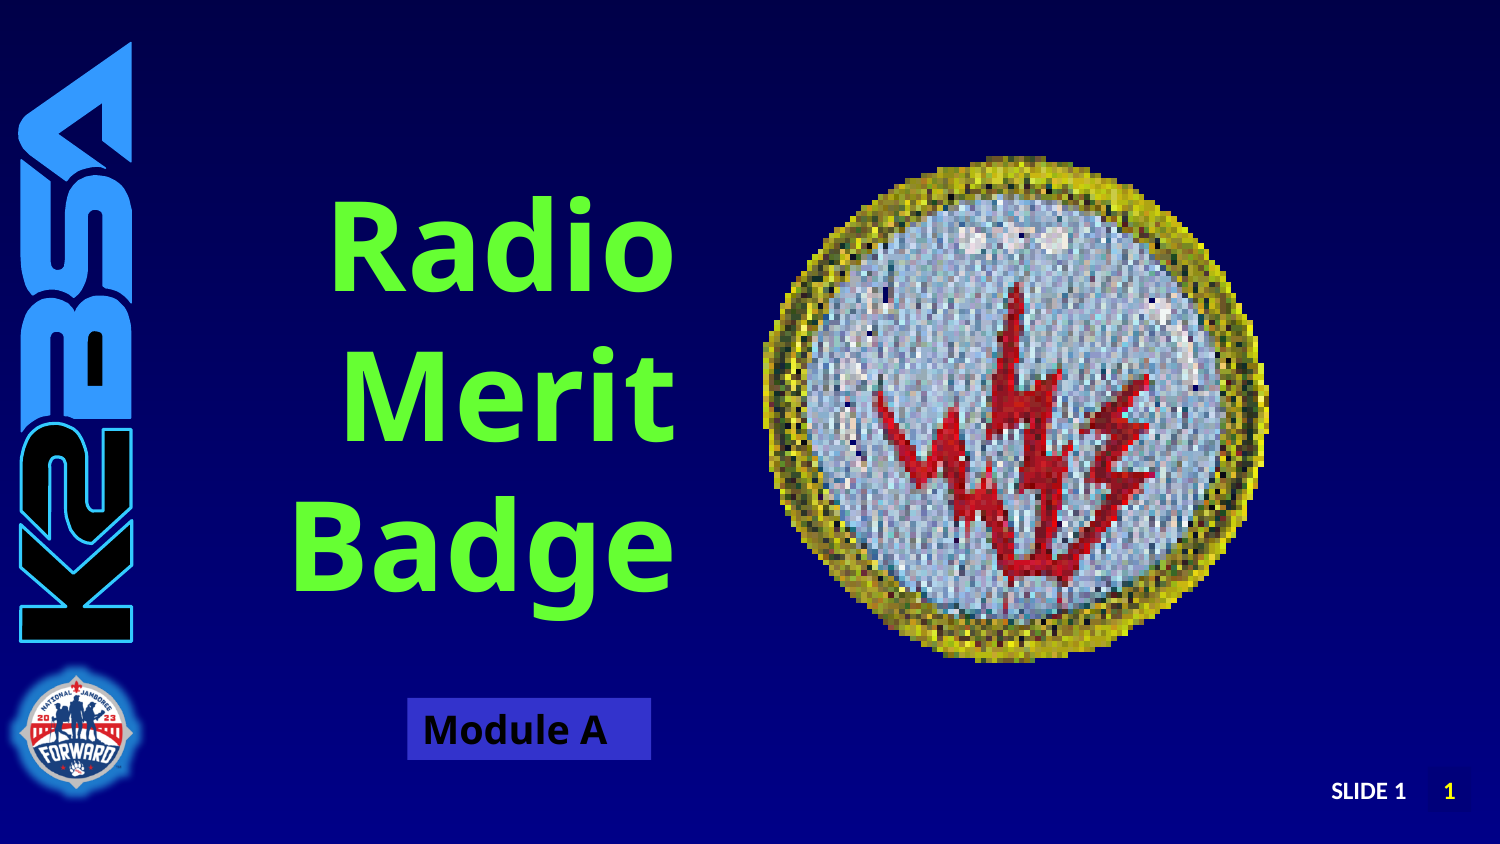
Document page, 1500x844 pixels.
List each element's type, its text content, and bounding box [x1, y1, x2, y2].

text_box 1 [1427, 766, 1472, 812]
text_box Radio Merit Badge [270, 159, 693, 625]
slide_number SLIDE 1 [1106, 760, 1420, 818]
picture [19, 675, 133, 789]
text_box Module A [407, 697, 652, 760]
picture [752, 135, 1276, 670]
